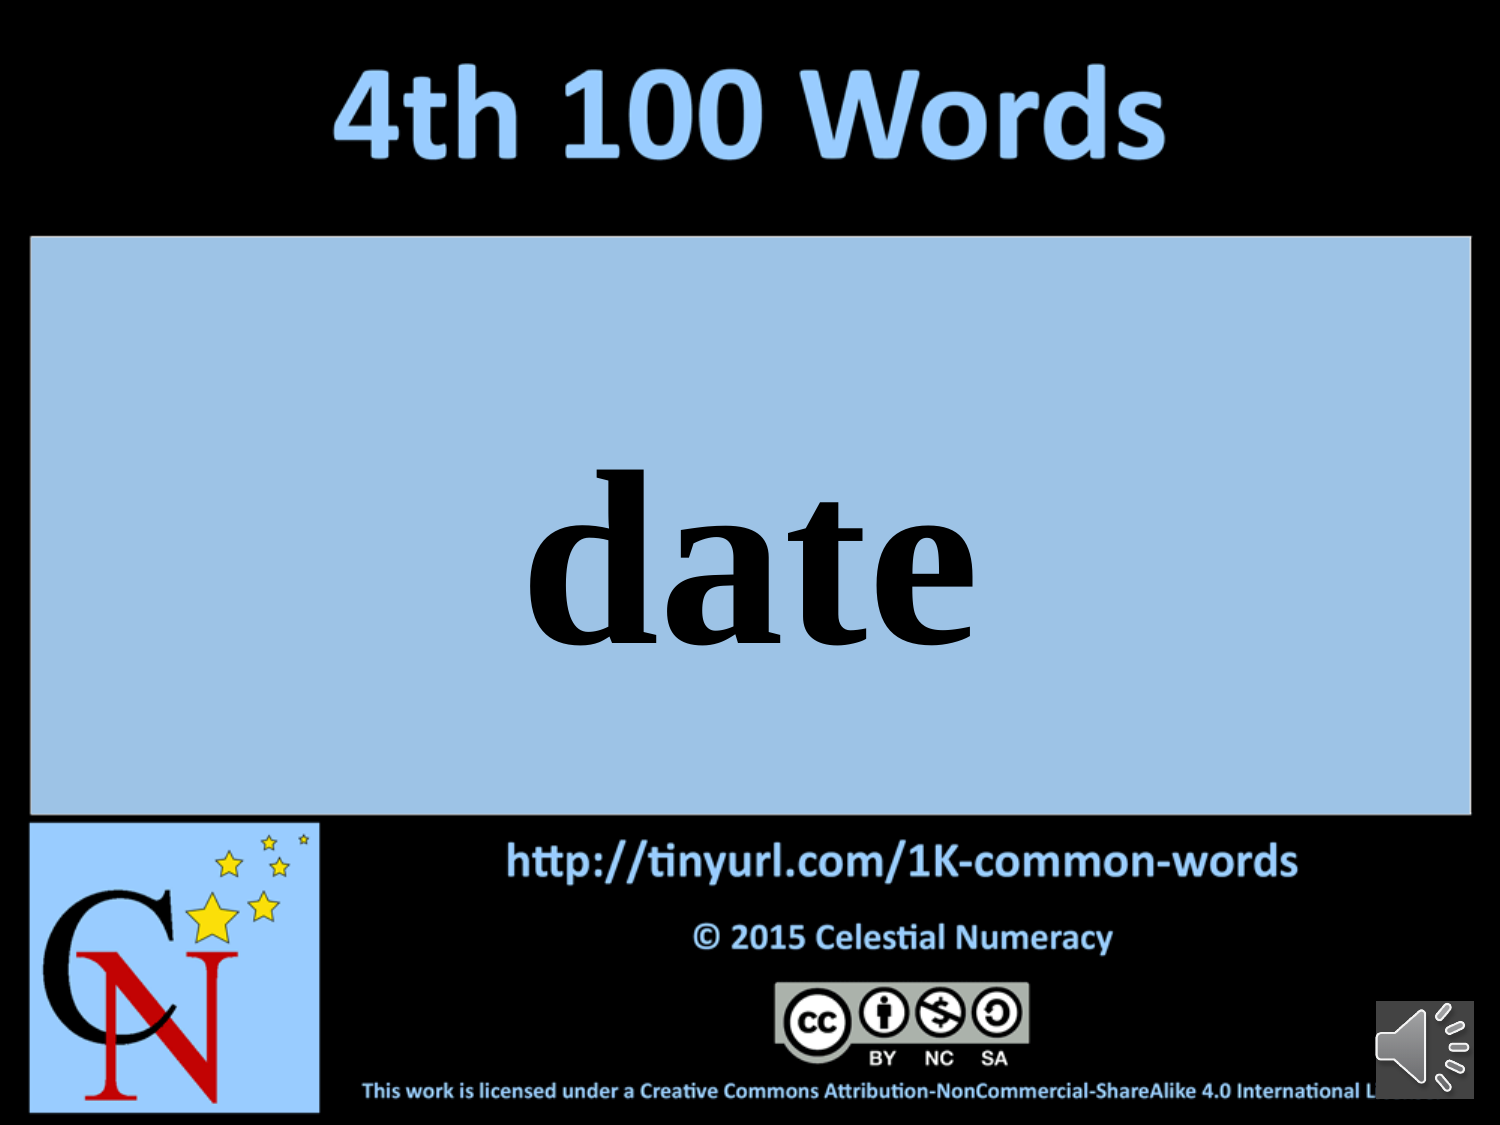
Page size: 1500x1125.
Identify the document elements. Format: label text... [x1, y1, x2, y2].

title date [103, 453, 1397, 672]
picture [0, 0, 1500, 1125]
